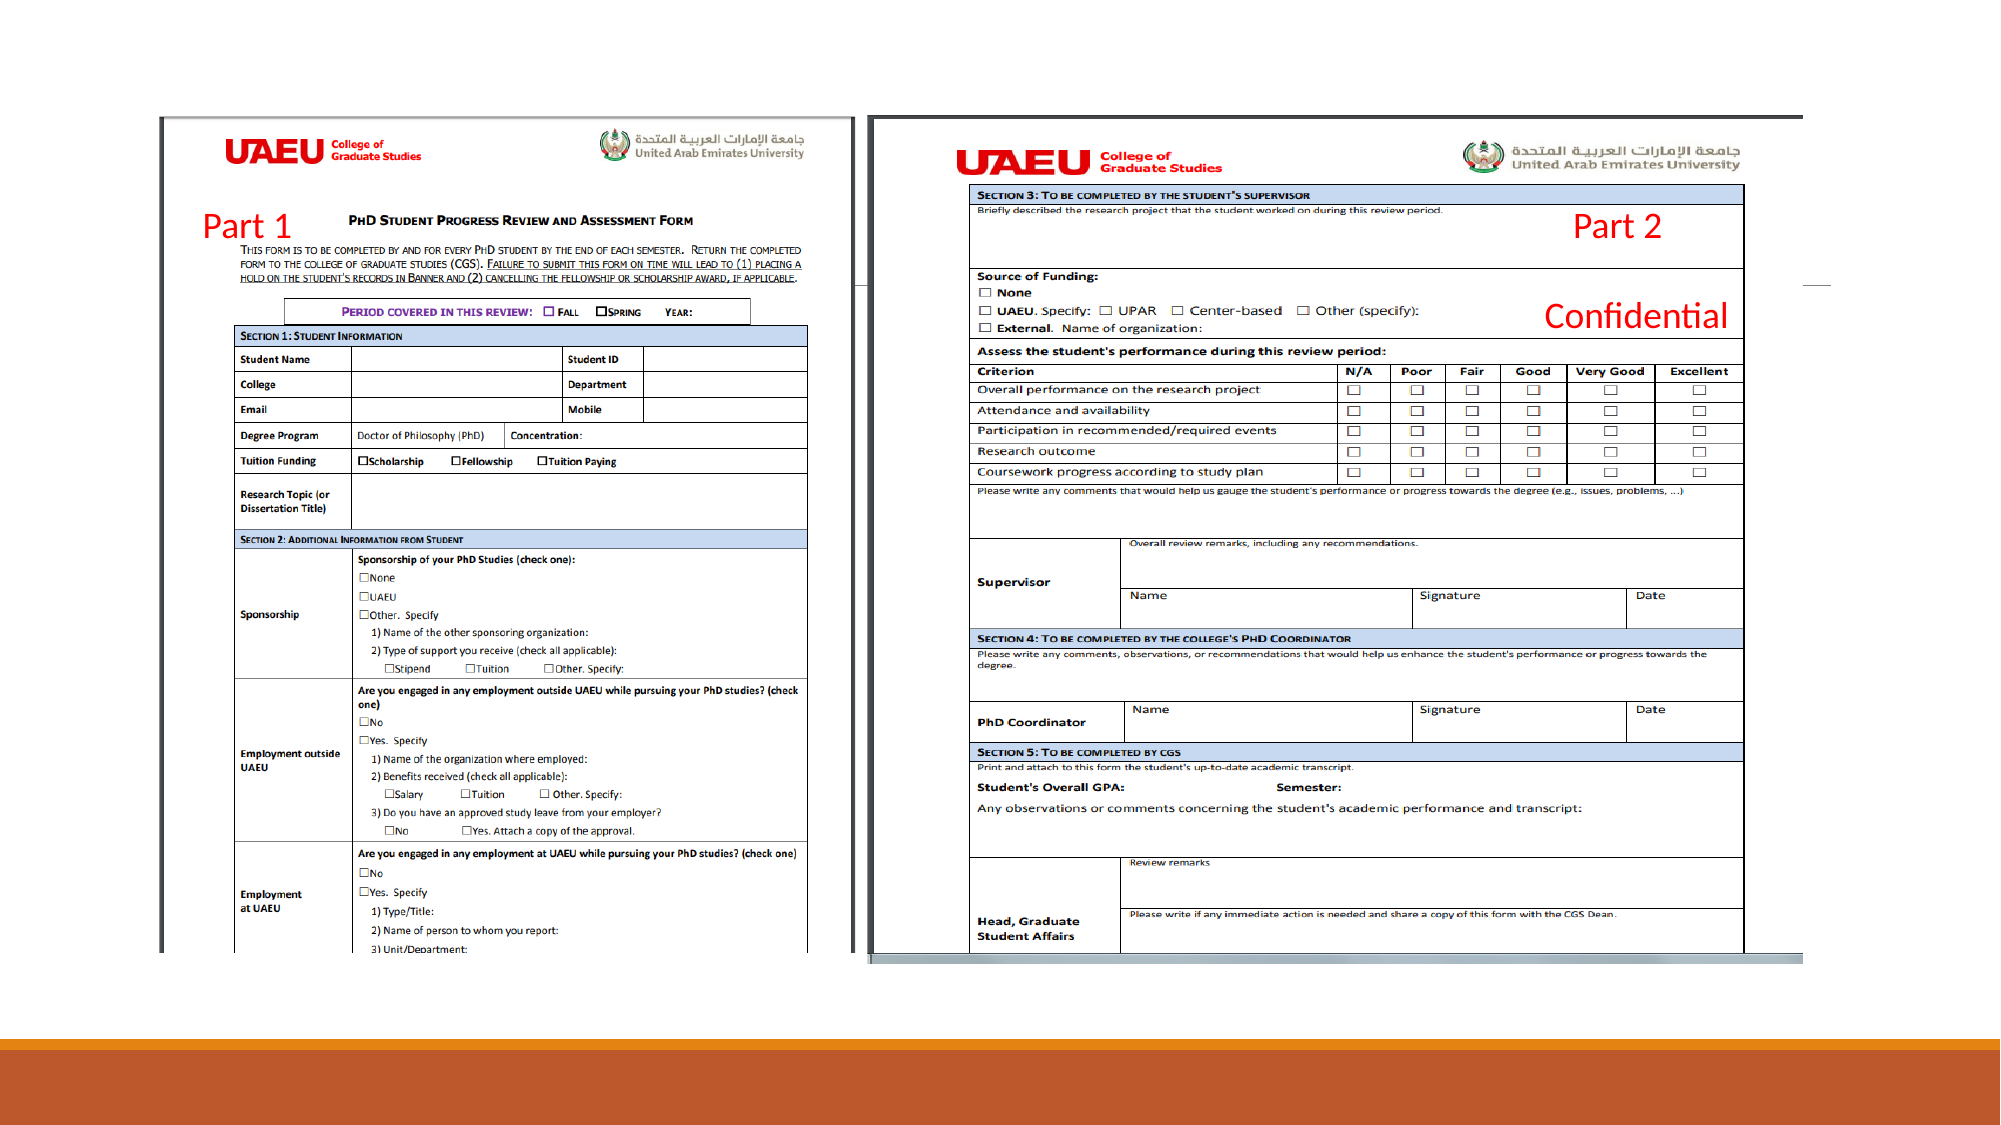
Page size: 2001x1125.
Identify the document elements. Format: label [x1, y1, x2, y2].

picture [866, 115, 1804, 964]
list [158, 115, 856, 954]
